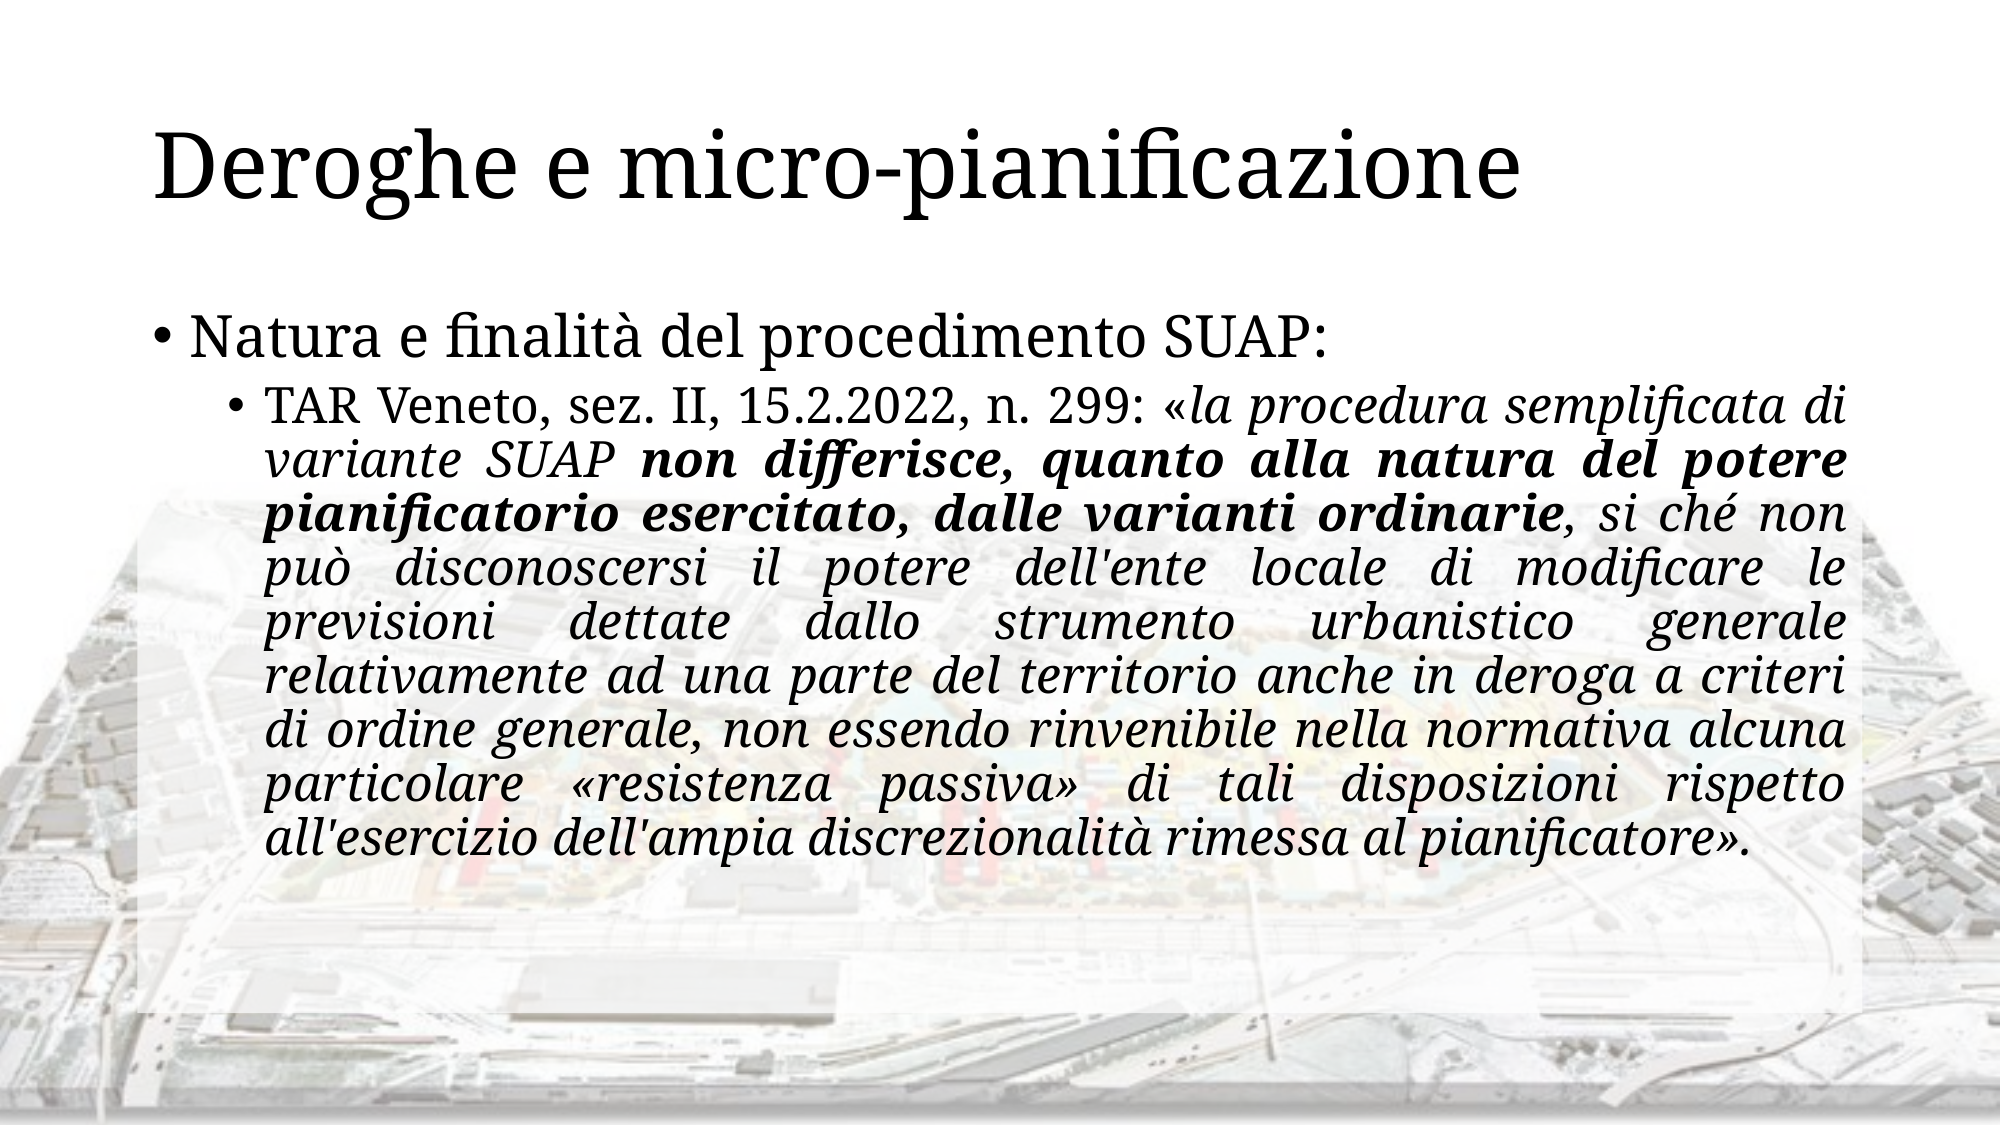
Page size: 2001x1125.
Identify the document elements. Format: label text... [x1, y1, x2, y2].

title Deroghe e micro-pianificazione [137, 59, 1863, 278]
list Natura e finalità del procedimento SUAP: TAR Veneto, sez. II, 15.2.2022, n. 299: «la procedura semplificata di variante SUAP non differisce, quanto alla natura del potere pianificatorio esercitato, dalle varianti ordinarie, si ché non può disconoscersi il potere dell'ente locale di modificare le previsioni dettate dallo strumento urbanistico generale relativamente ad una parte del territorio anche in deroga a criteri di ordine generale, non essendo rinvenibile nella normativa alcuna particolare «resistenza passiva» di tali disposizioni rispetto all'esercizio dell'ampia discrezionalità rimessa al pianificatore». [137, 299, 1863, 441]
picture [0, 441, 2000, 1125]
